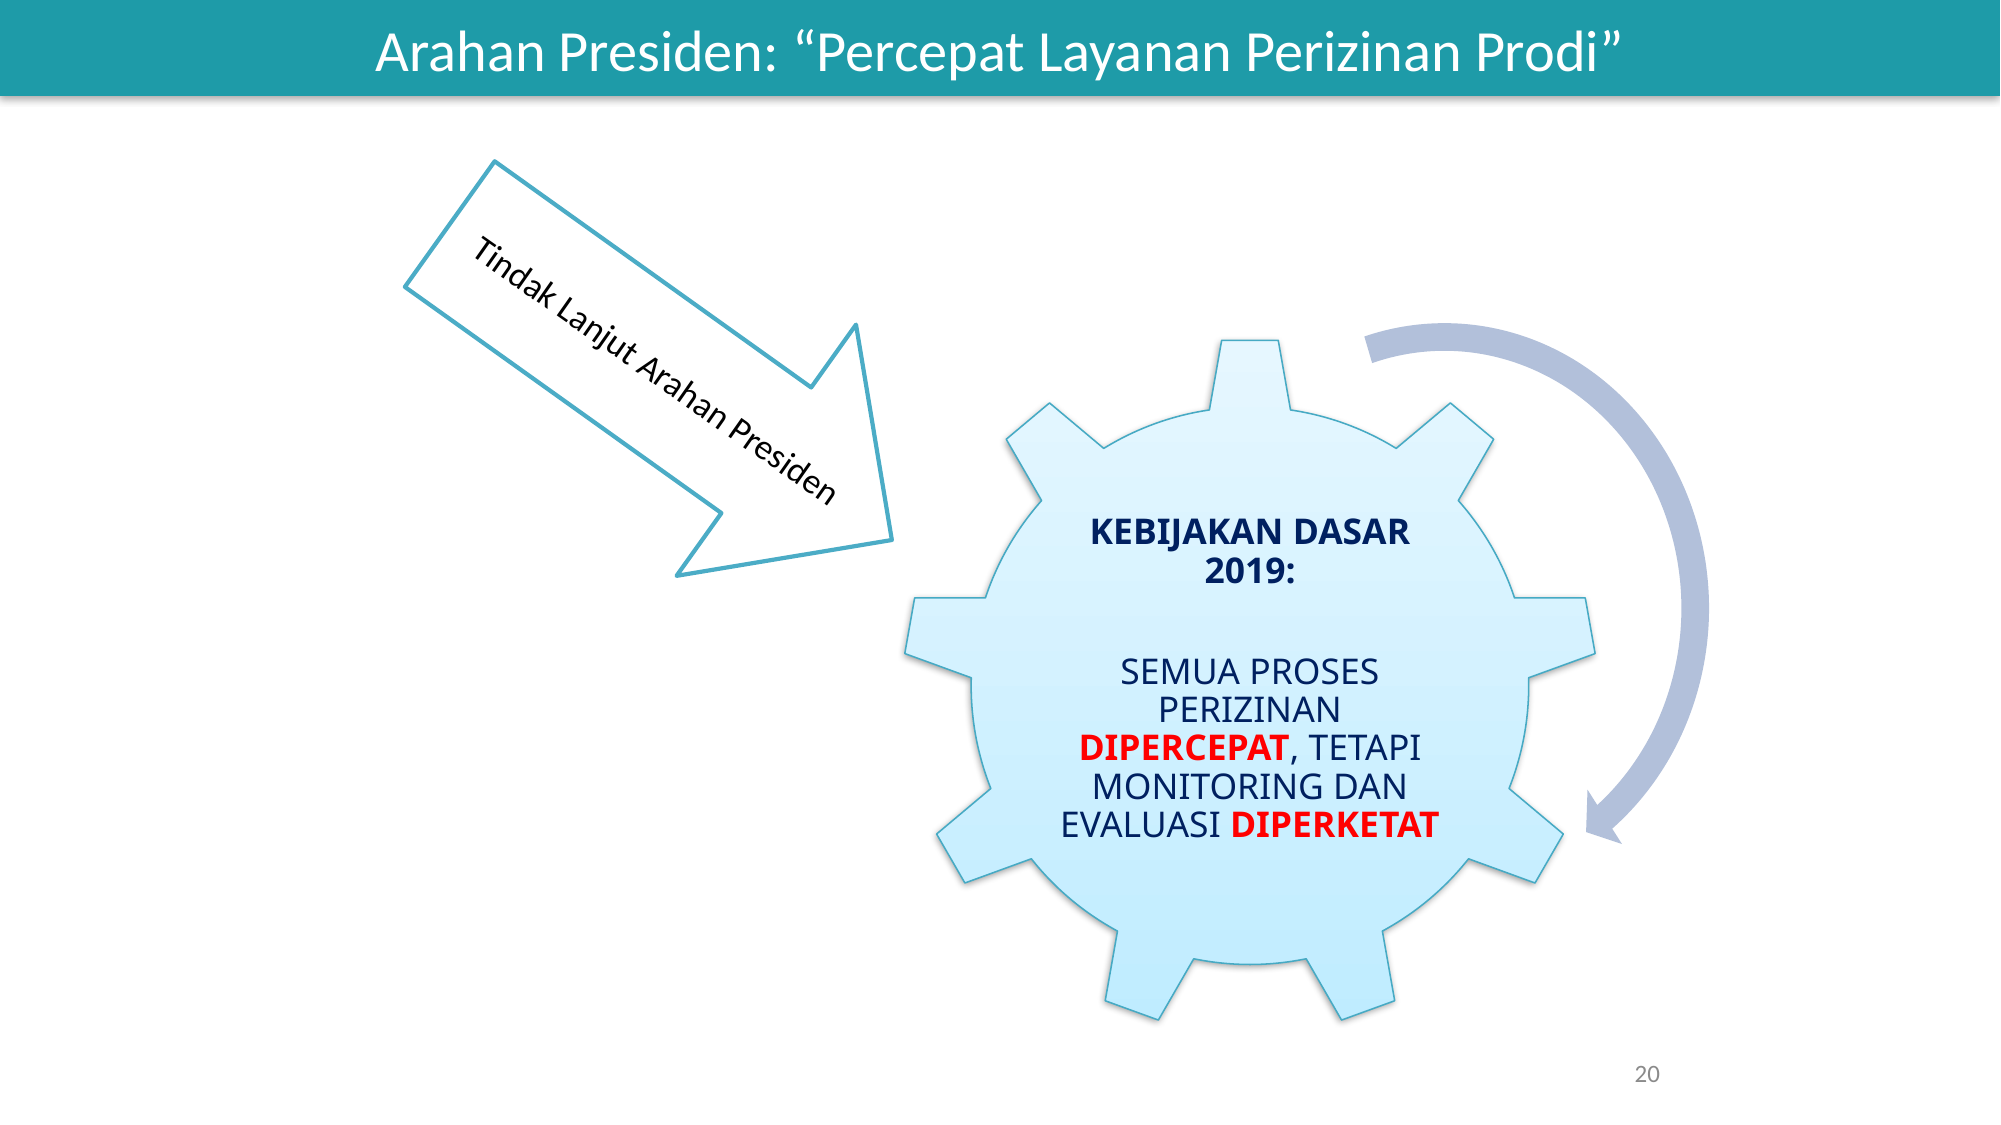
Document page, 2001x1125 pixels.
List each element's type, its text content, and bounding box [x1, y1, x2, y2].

text_box Arahan Presiden: “Percepat Layanan Perizinan Prodi” [0, 0, 2000, 96]
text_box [416, 166, 961, 598]
slide_number 20 [1325, 1042, 1675, 1103]
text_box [901, 304, 1599, 1073]
